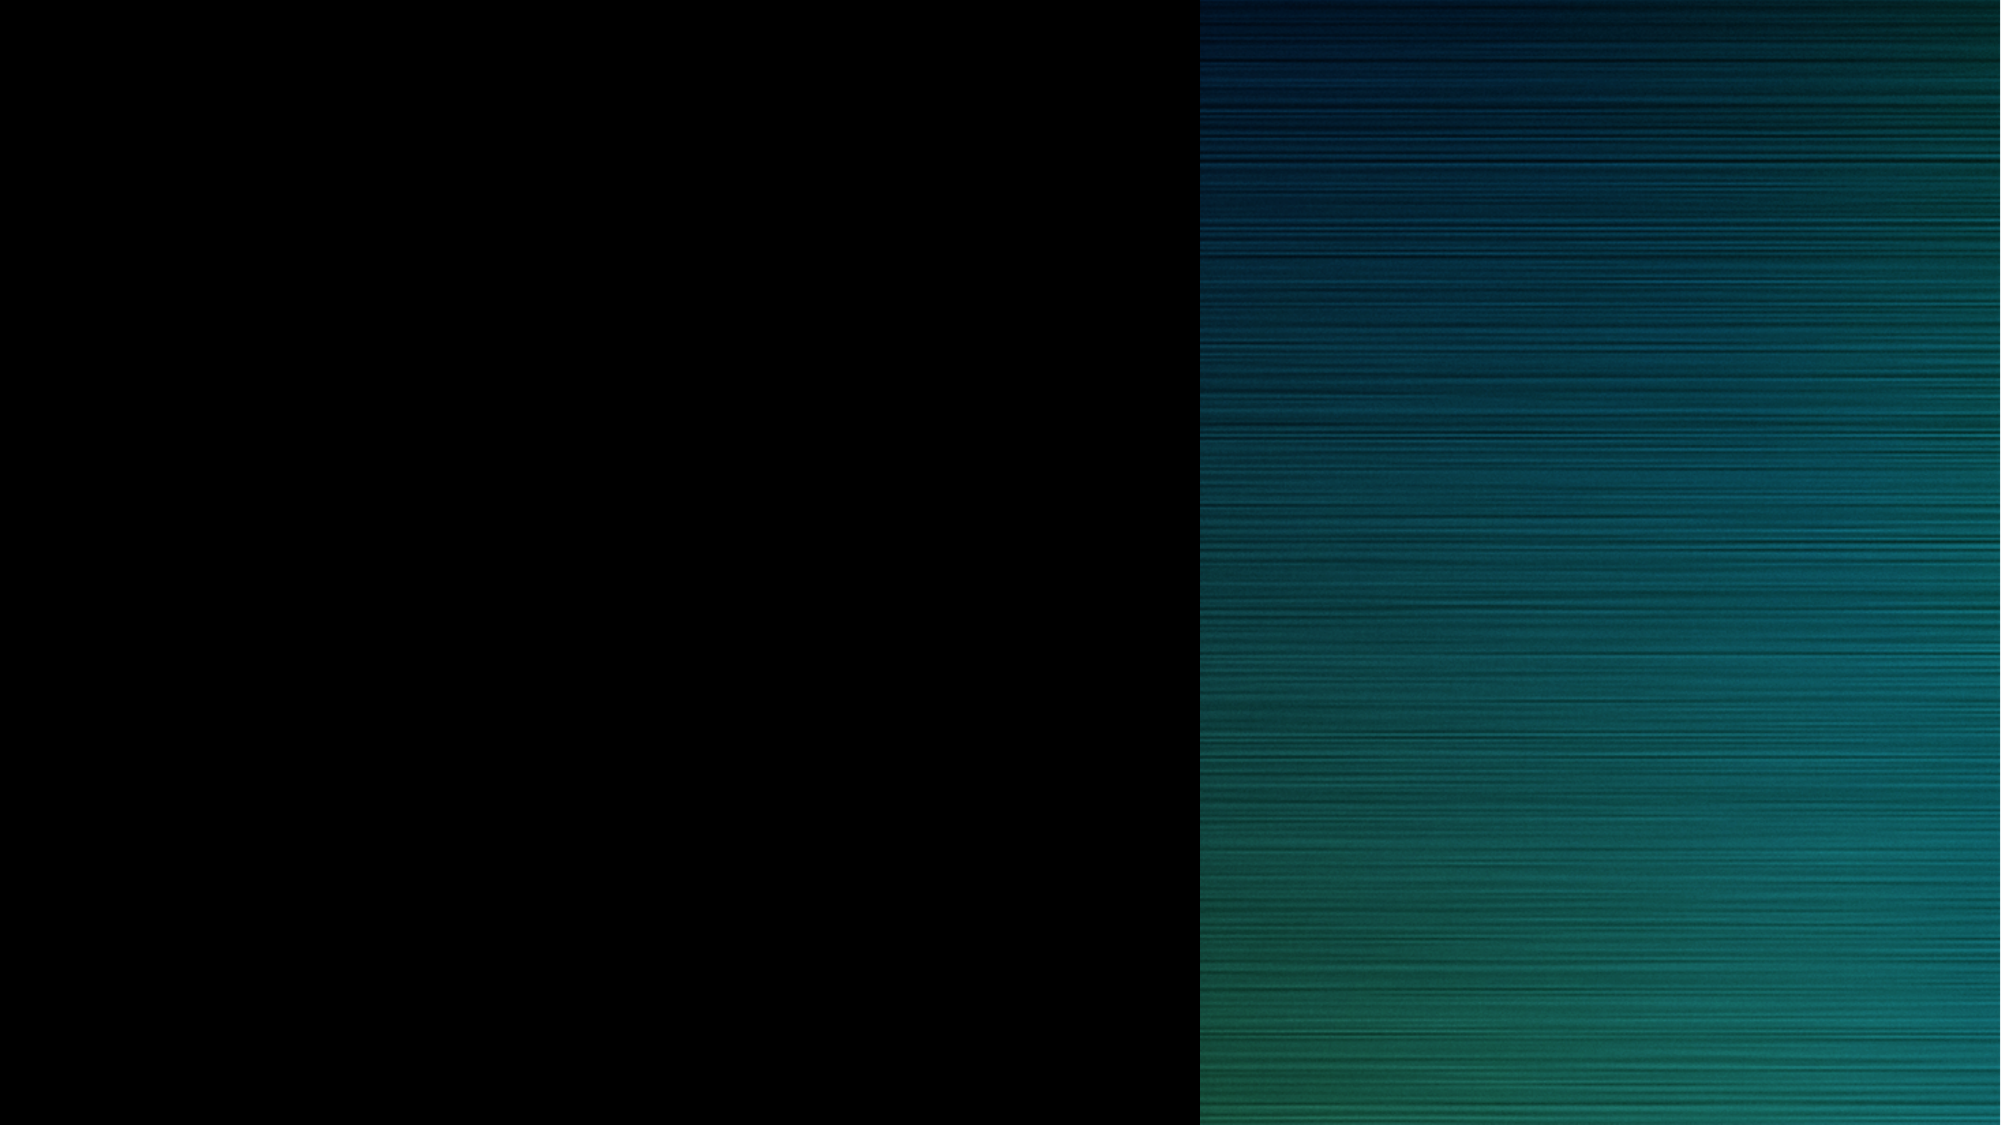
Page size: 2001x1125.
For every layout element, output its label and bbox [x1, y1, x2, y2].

picture [1200, 0, 2001, 1125]
